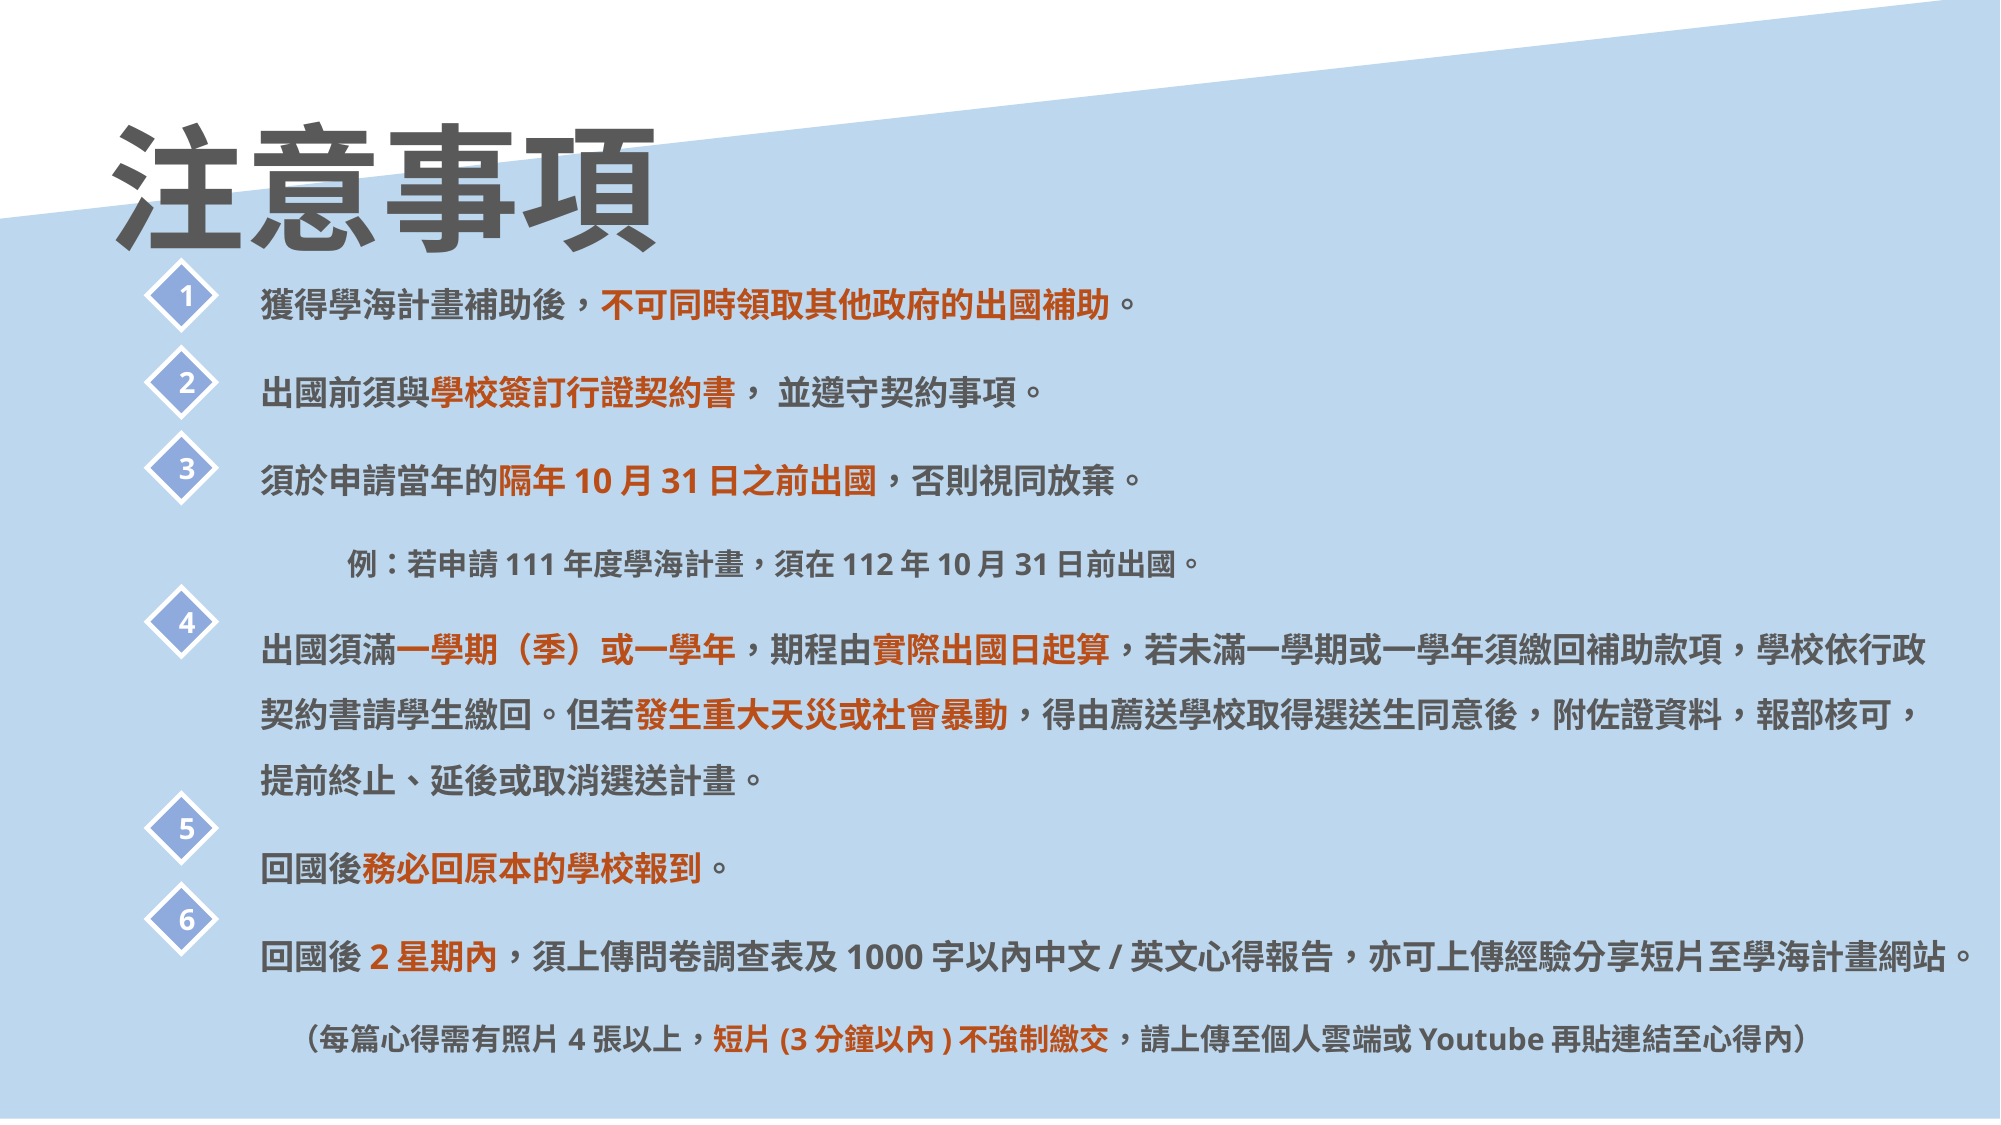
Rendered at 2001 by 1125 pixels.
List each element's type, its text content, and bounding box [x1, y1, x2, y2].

text_box 6 [145, 883, 218, 955]
text_box 注意事項 [92, 96, 673, 276]
text_box 5 [145, 792, 218, 864]
text_box 3 [145, 431, 218, 504]
text_box 1 [145, 259, 218, 332]
text_box 獲得學海計畫補助後，不可同時領取其他政府的出國補助。 出國前須與學校簽訂行證契約書， 並遵守契約事項。 須於申請當年的隔年10月31日之前出國，否則視同放棄。 例：若申請111年度學海計畫，須在112年10月31日前出國。 出國須滿一學期（季）或一學年，期程由實際出國日起算，若未滿一學期或一學年須繳回補助款項，學校依行政契約書請學生繳回。但若發生重大天災或社會暴動，得由薦送學校取得選送生同意後，附佐證資料，報部核可，提前終止、延後或取消選送計畫。 回國後務必回原本的學校報到。 回國後2星期內，須上傳問卷調查表及1000字以內中文/英文心得報告，亦可上傳經驗分享短片至學海計畫網站。 （每篇心得需有照片4張以上，短片(3分鐘以內)不強制繳交，請上傳至個人雲端或Youtube再貼連結至心得內） [245, 251, 1971, 1082]
text_box 2 [145, 346, 218, 419]
text_box 4 [145, 585, 218, 658]
text_box [0, 0, 2000, 1120]
